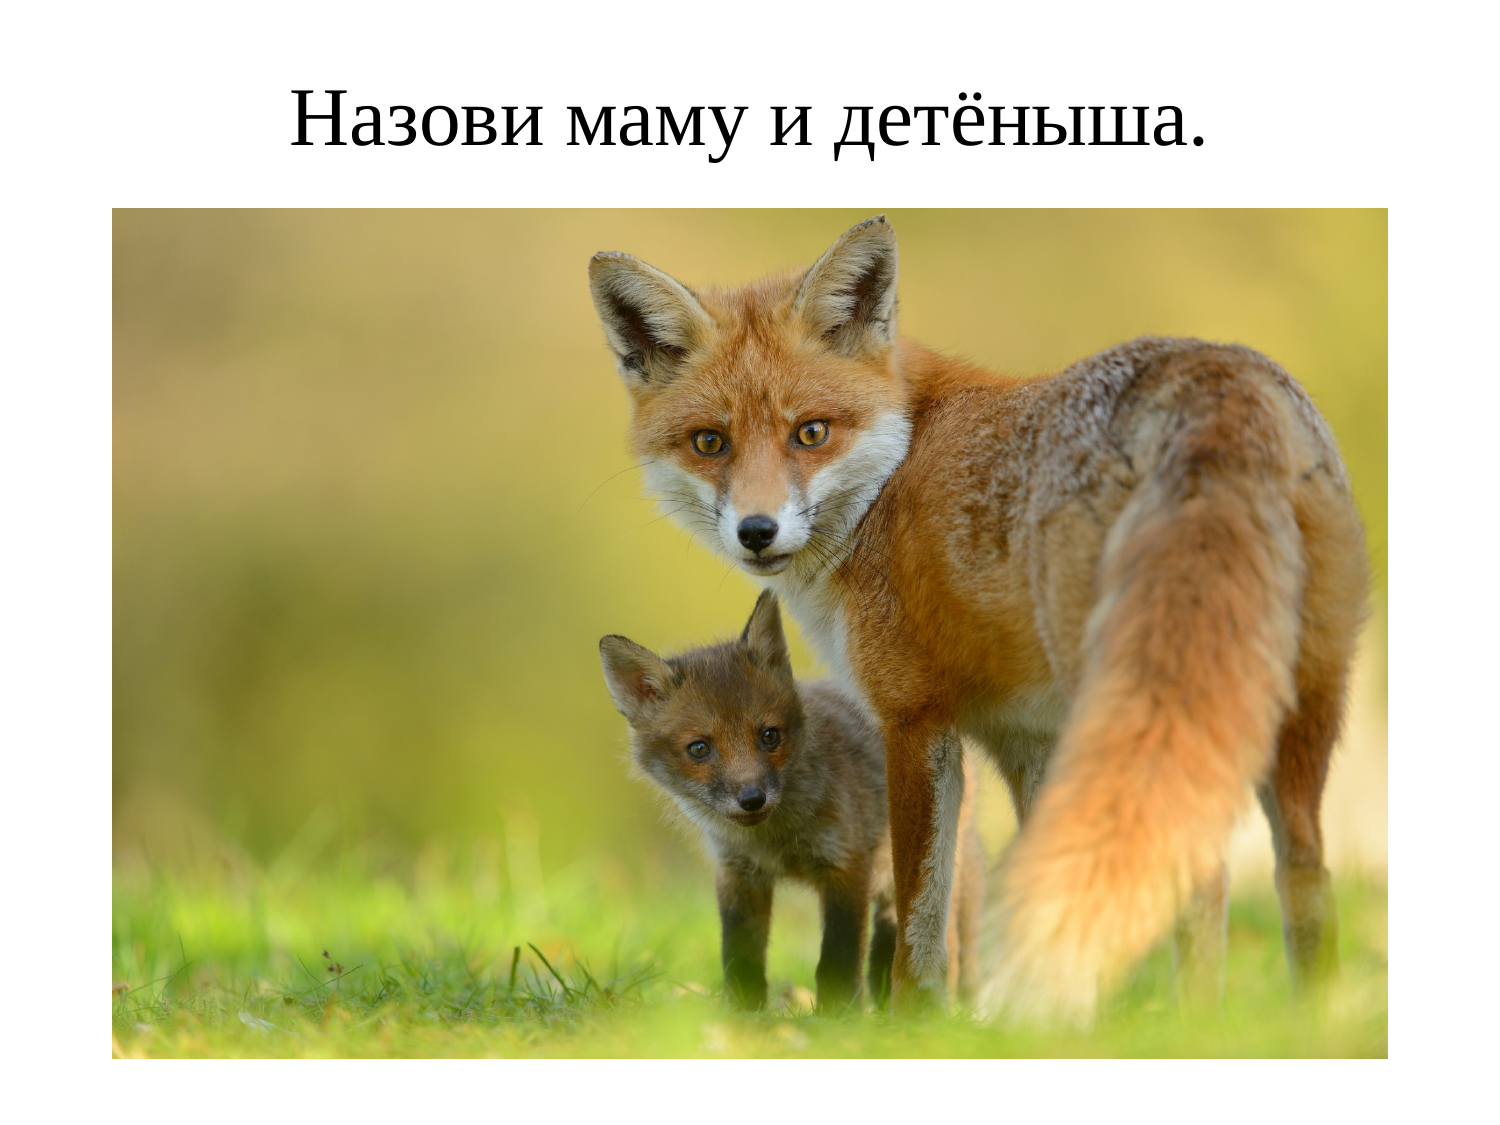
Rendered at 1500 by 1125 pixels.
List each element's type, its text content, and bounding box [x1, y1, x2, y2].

text_box Назови маму и детёныша. [165, 54, 1335, 170]
picture [112, 207, 1388, 1059]
